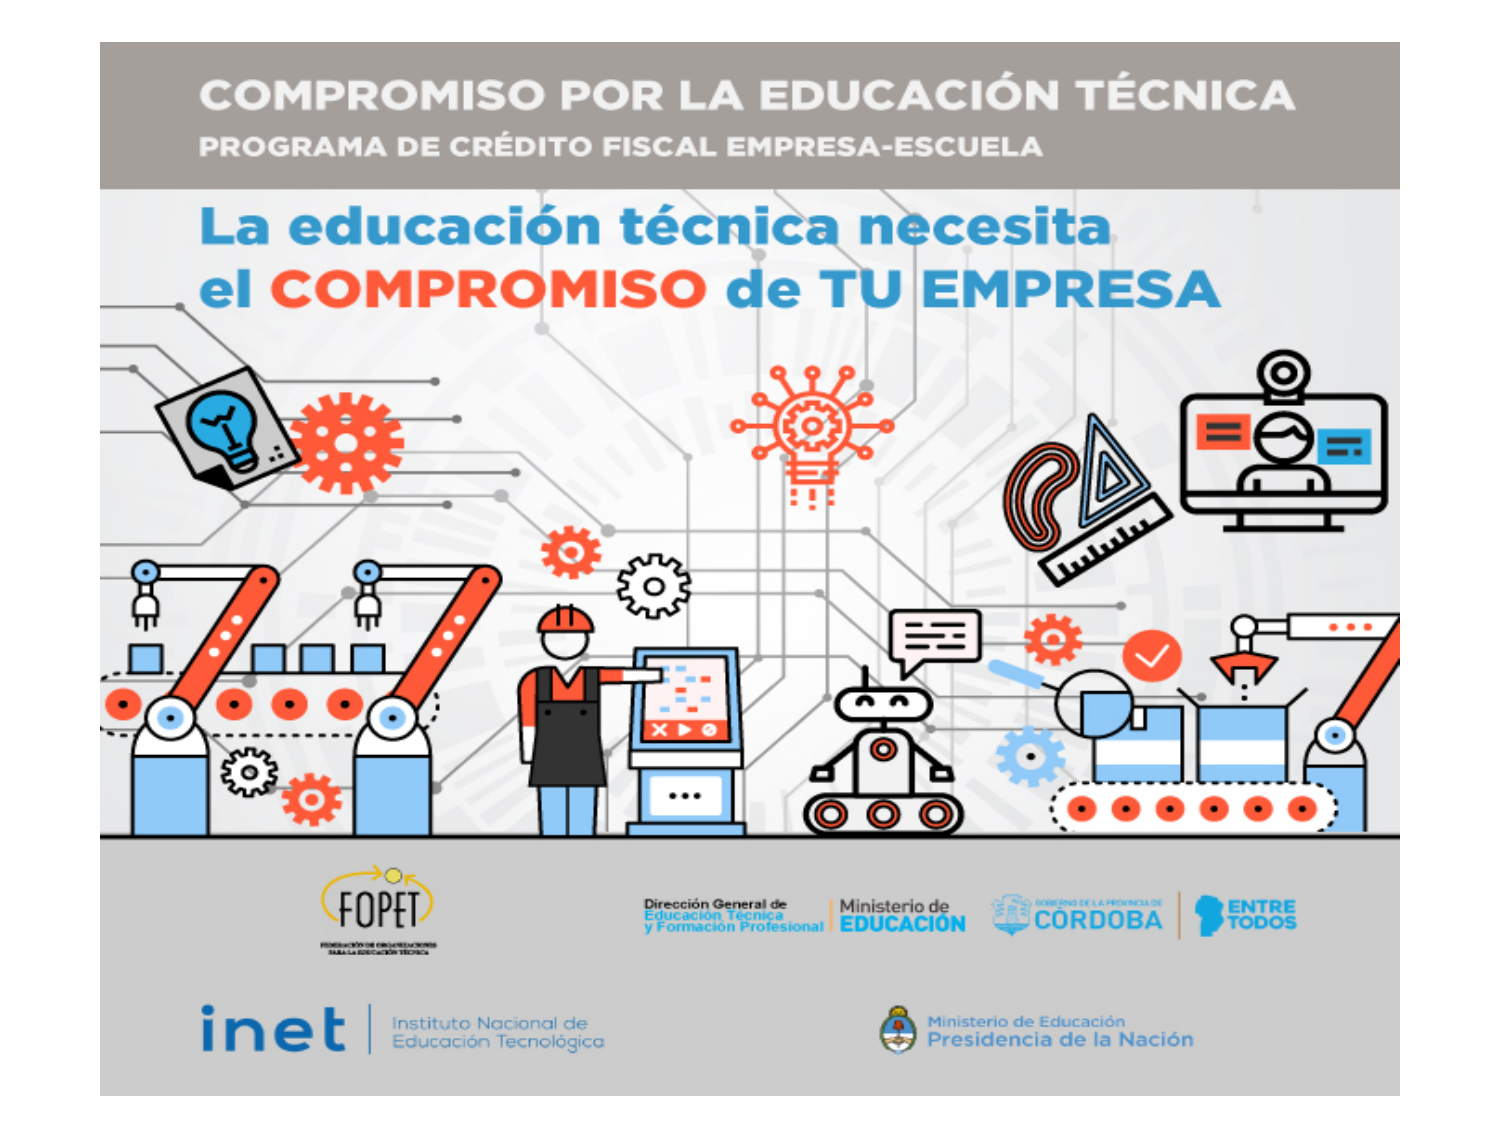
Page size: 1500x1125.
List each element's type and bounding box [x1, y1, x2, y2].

list [100, 42, 1400, 1096]
